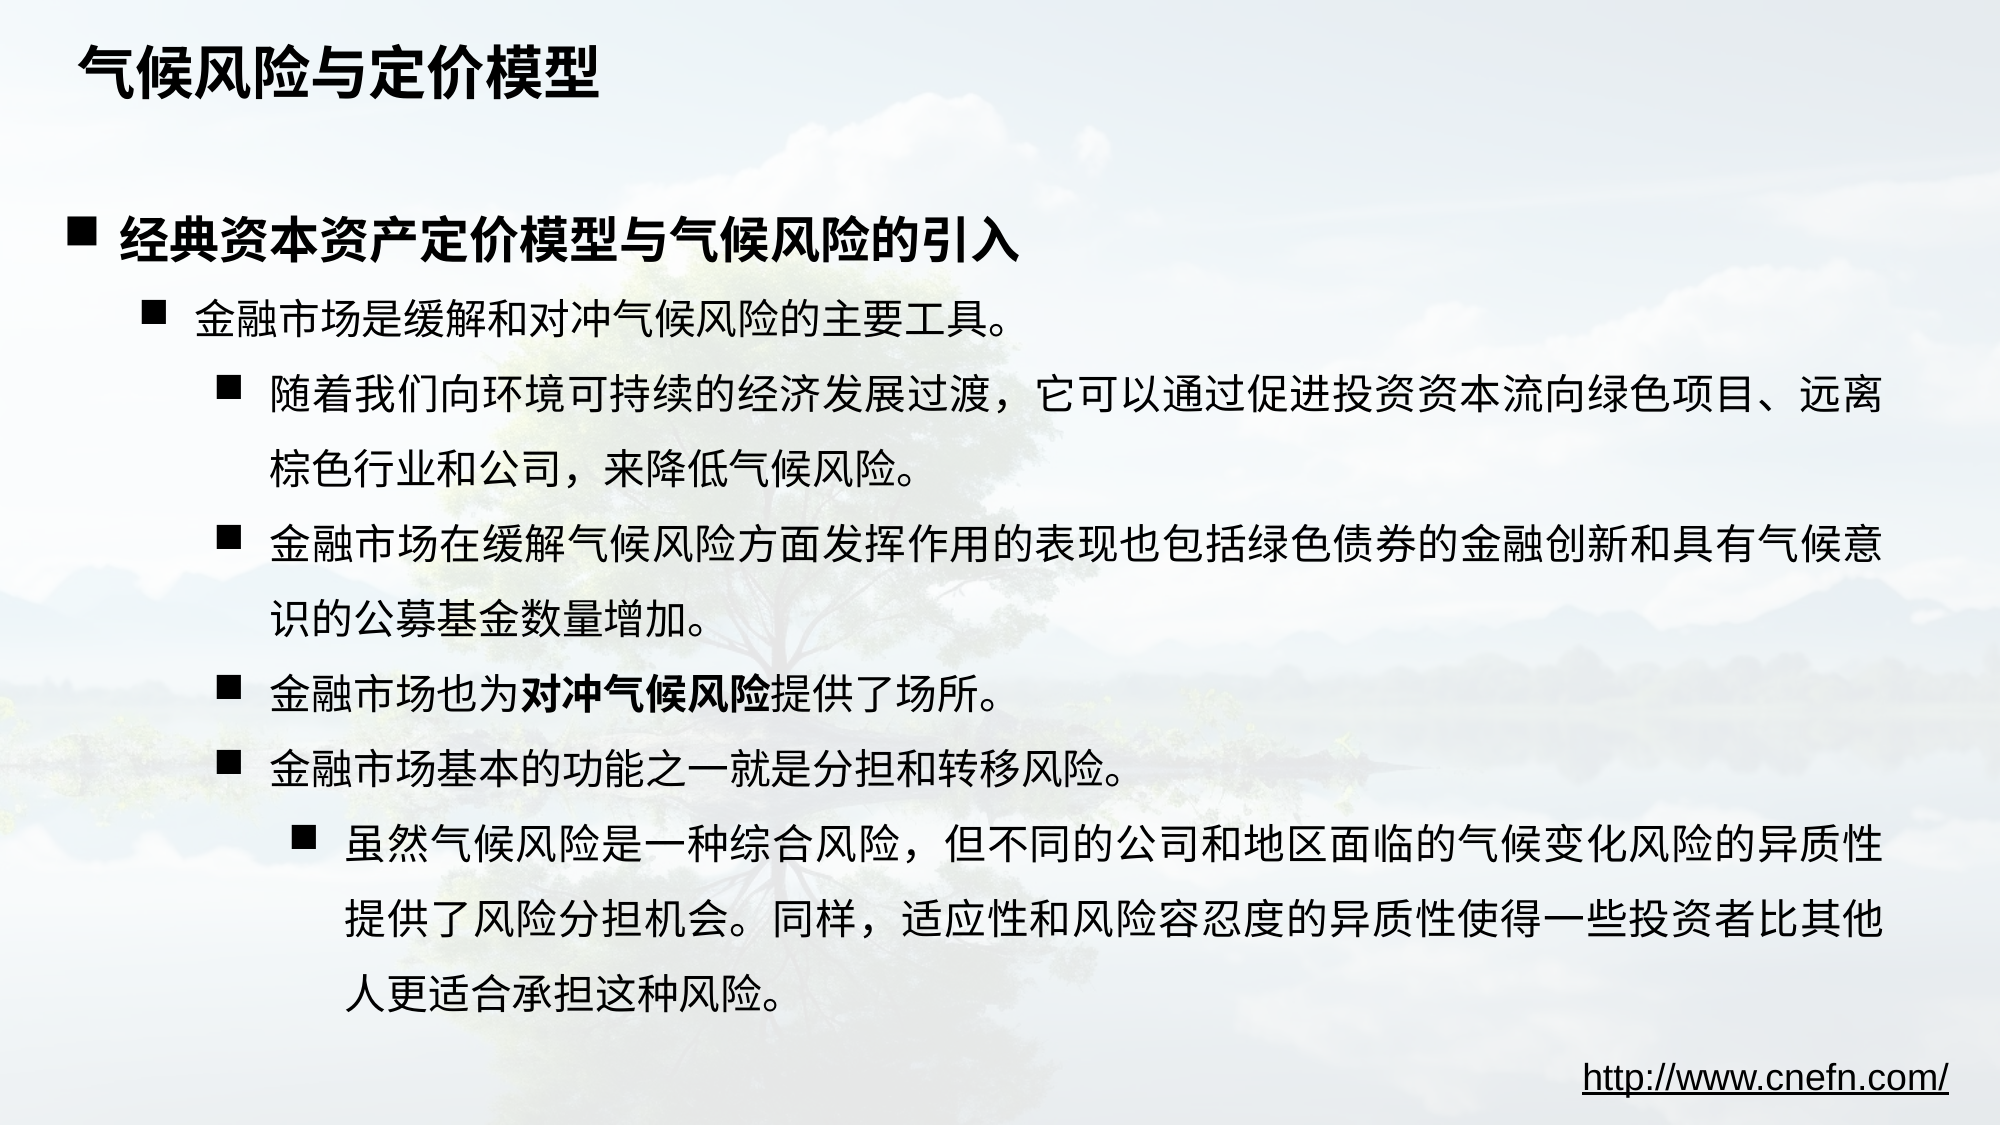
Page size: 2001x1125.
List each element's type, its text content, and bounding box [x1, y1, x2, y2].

title 气候风险与定价模型 [62, 22, 1160, 114]
text_box 经典资本资产定价模型与气候风险的引入 金融市场是缓解和对冲气候风险的主要工具。 随着我们向环境可持续的经济发展过渡，它可以通过促进投资资本流向绿色项目、远离棕色行业和公司，来降低气候风险。 金融市场在缓解气候风险方面发挥作用的表现也包括绿色债券的金融创新和具有气候意识的公募基金数量增加。 金融市场也为对冲气候风险提供了场所。 金融市场基本的功能之一就是分担和转移风险。 虽然气候风险是一种综合风险，但不同的公司和地区面临的气候变化风险的异质性提供了风险分担机会。同样，适应性和风险容忍度的异质性使得一些投资者比其他人更适合承担这种风险。 [48, 170, 1900, 1026]
